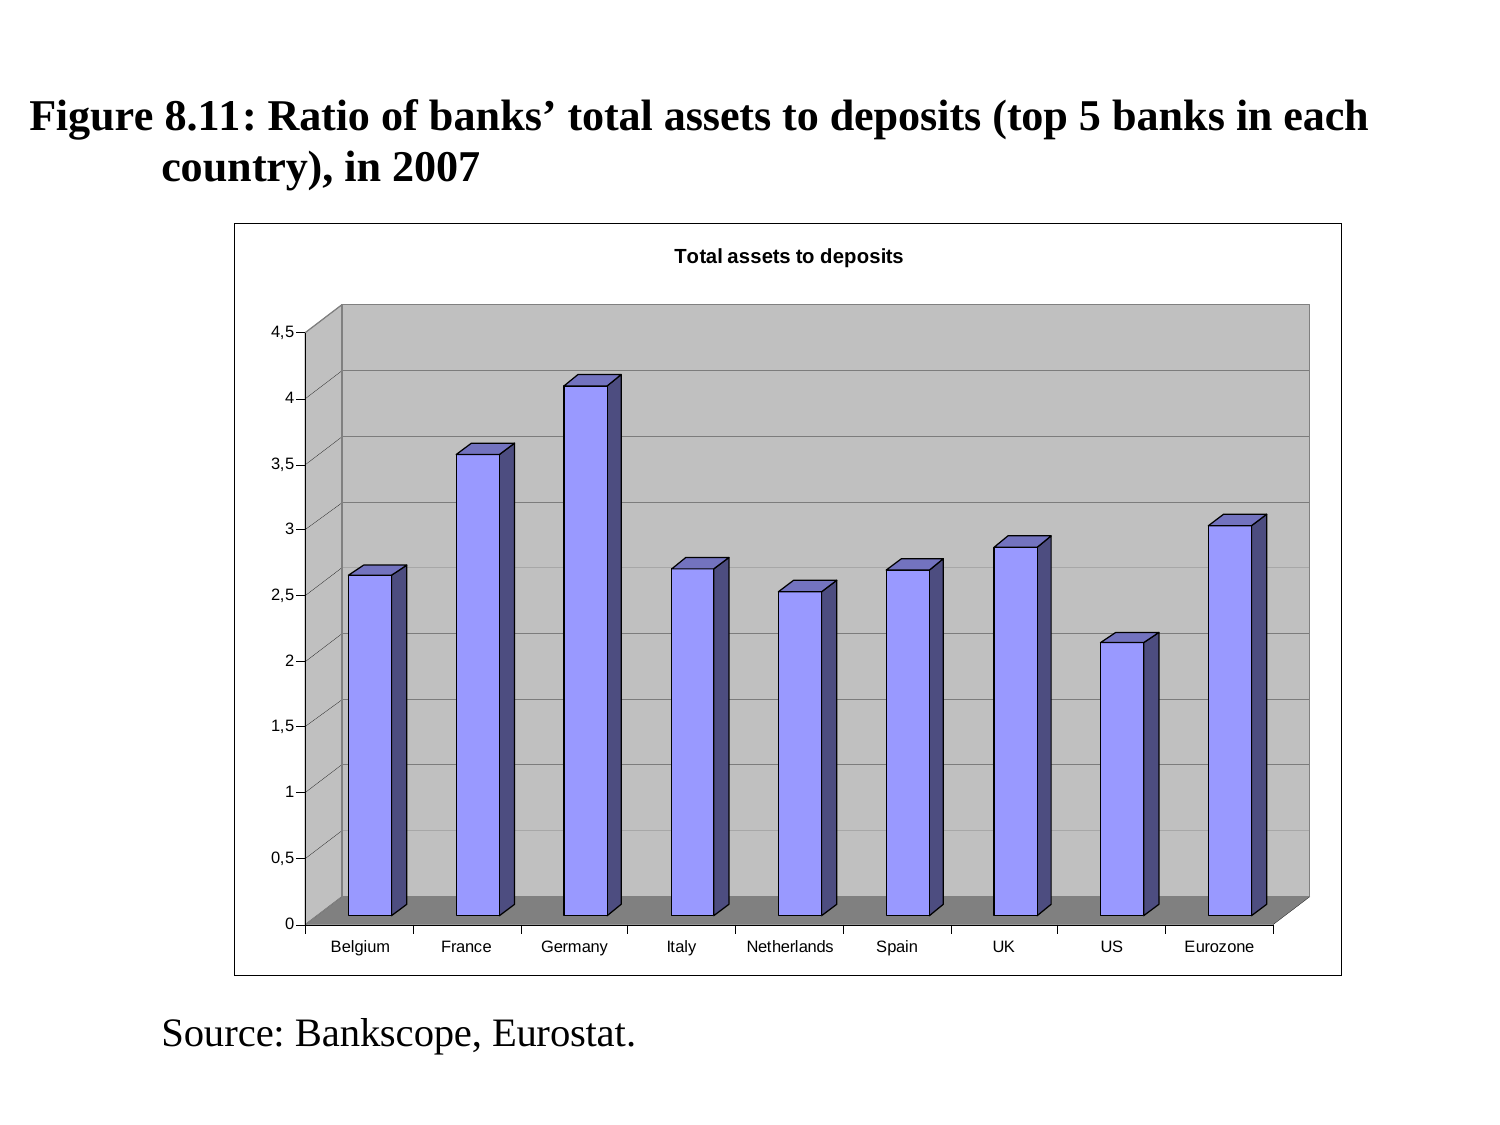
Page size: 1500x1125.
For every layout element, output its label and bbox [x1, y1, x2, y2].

picture [29, 89, 1424, 1056]
